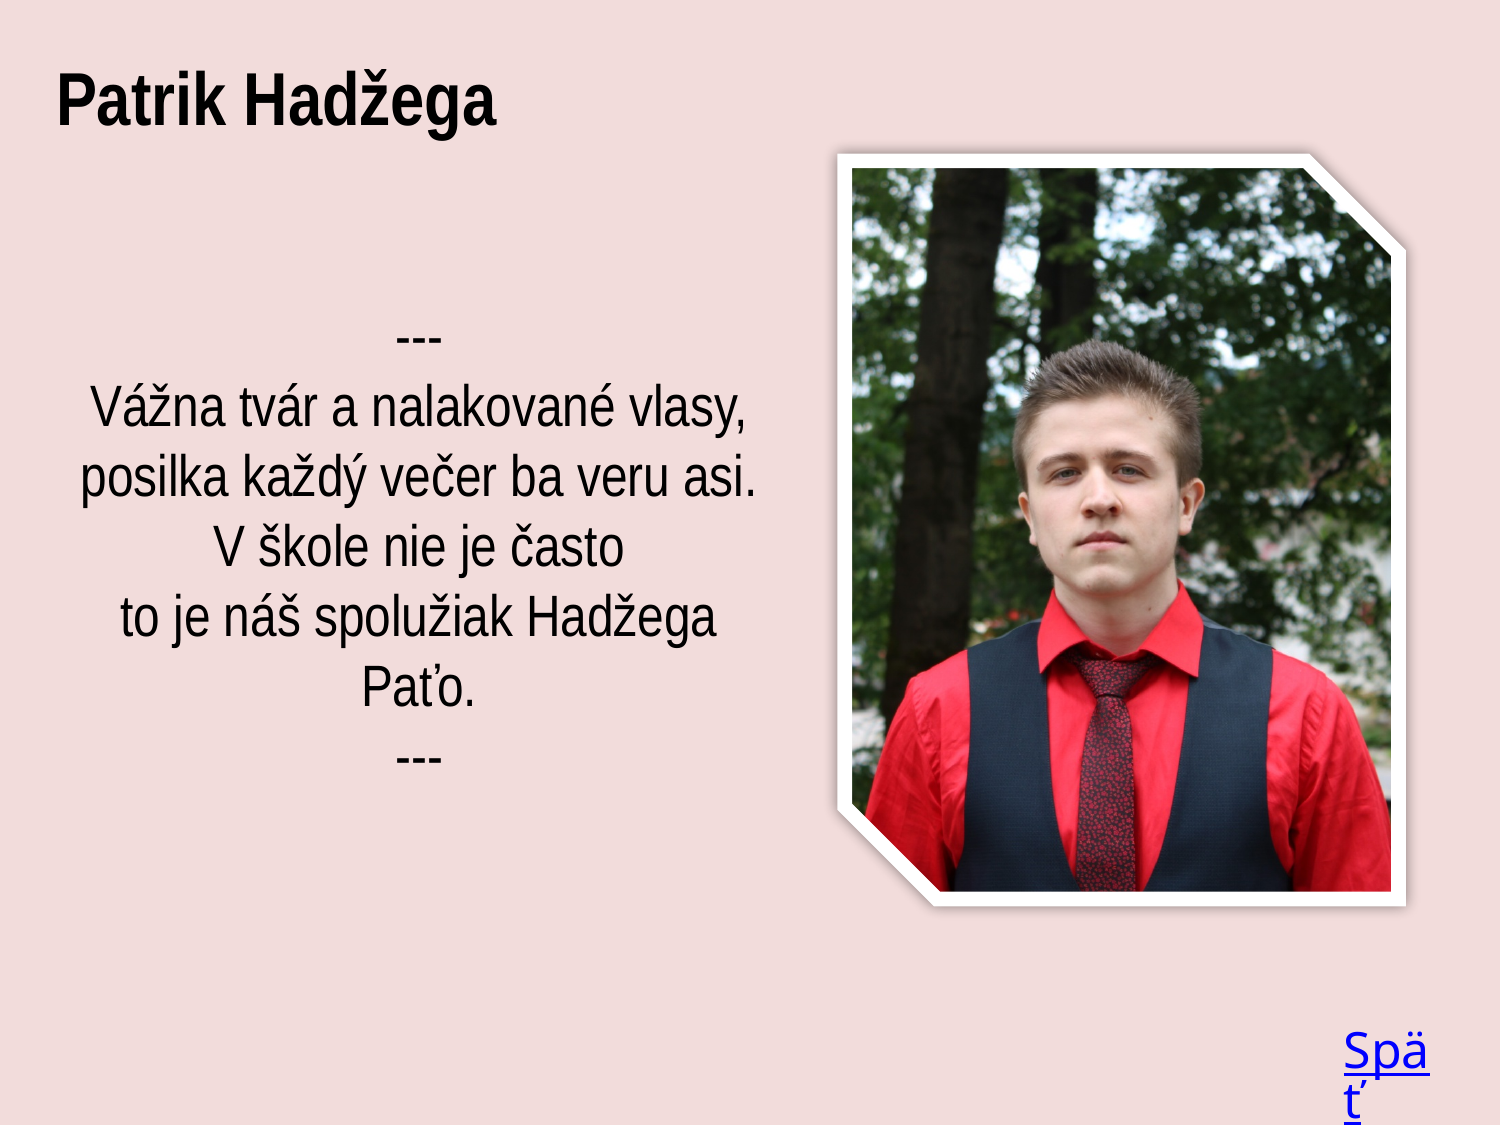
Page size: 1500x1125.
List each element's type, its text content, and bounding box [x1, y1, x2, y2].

text_box Patrik Hadžega [41, 42, 821, 148]
picture [844, 160, 1399, 900]
text_box --- Vážna tvár a nalakované vlasy, posilka každý večer ba veru asi. V škole nie je často to je náš spolužiak Hadžega Paťo. --- [53, 290, 786, 841]
text_box Späť [1328, 1011, 1447, 1095]
